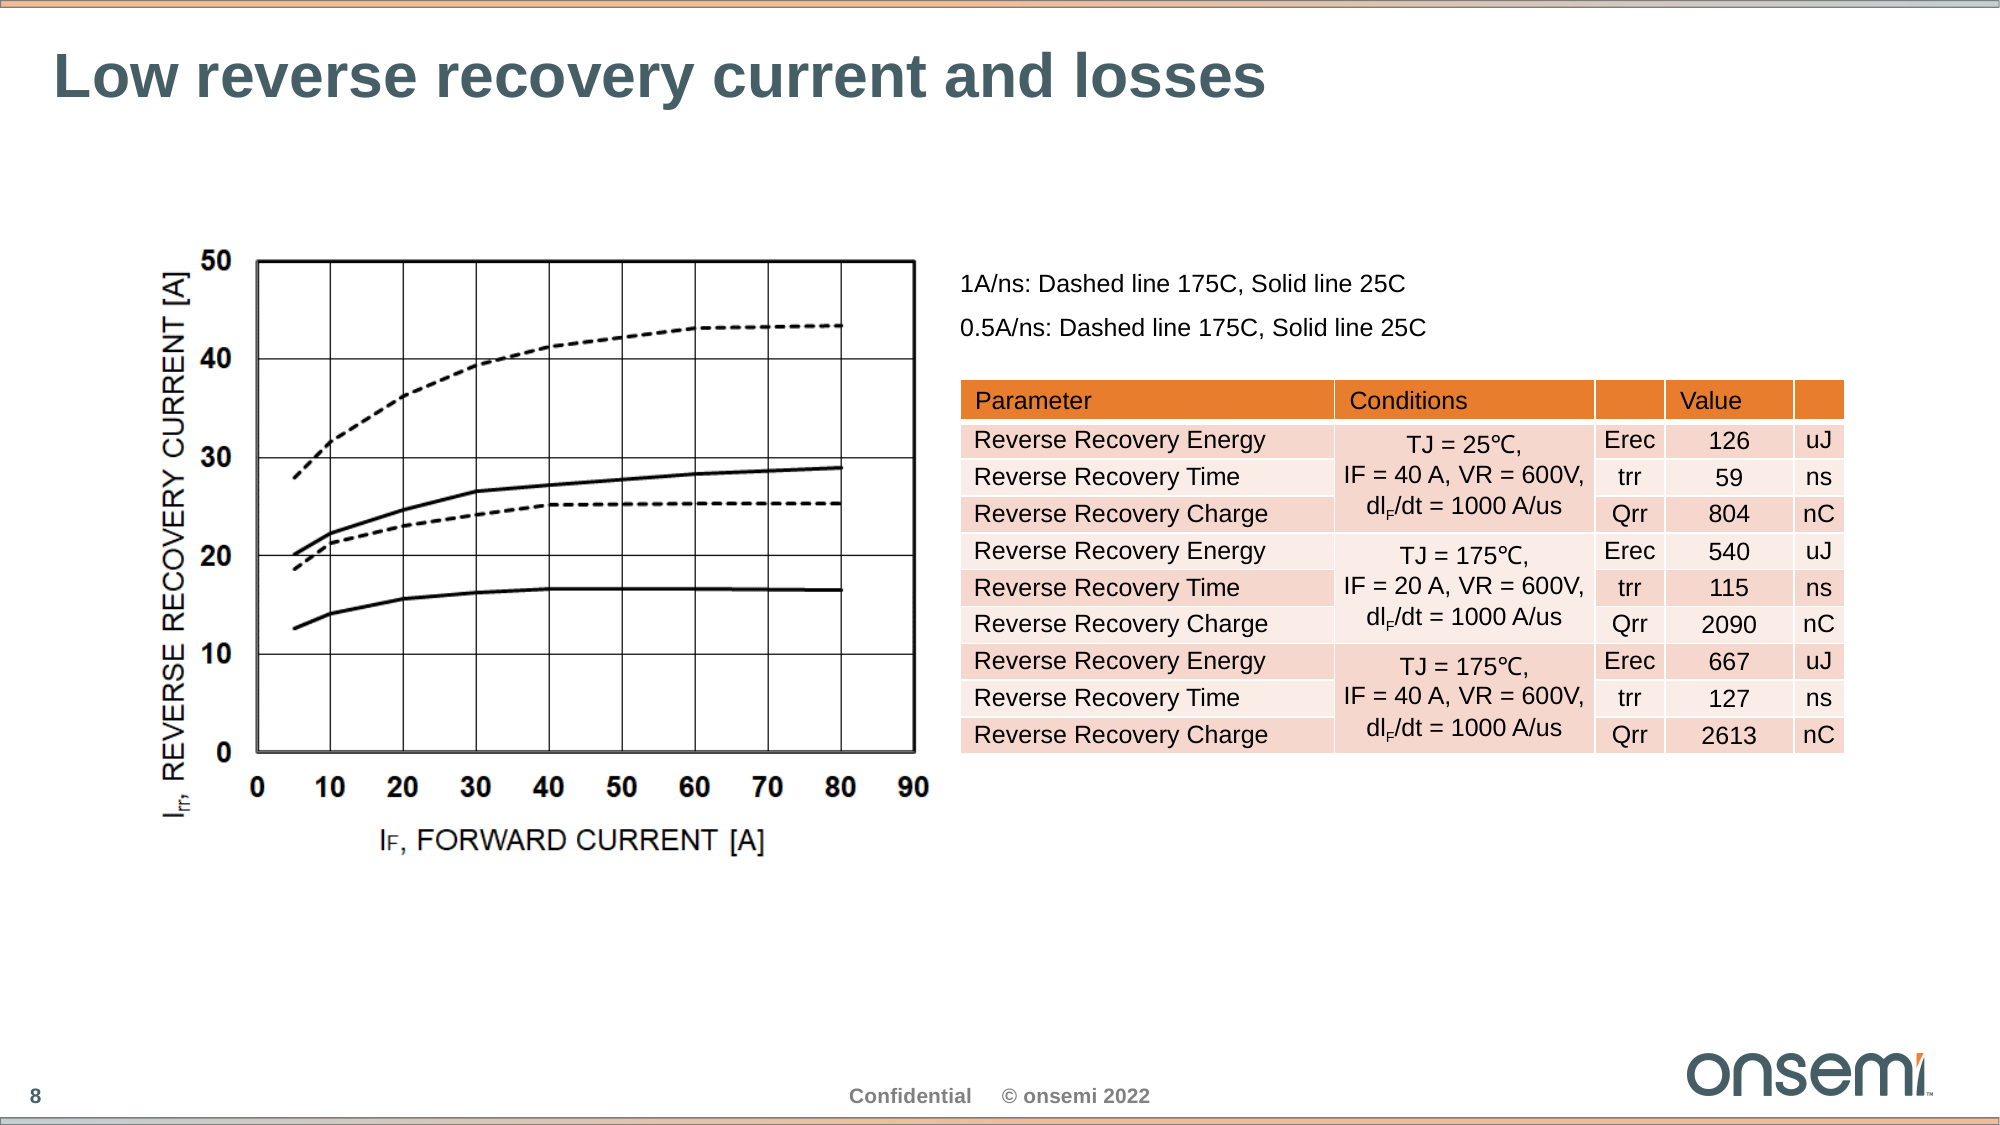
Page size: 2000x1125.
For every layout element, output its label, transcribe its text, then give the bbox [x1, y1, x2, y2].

table_header [1596, 380, 1664, 419]
text_box 1A/ns: Dashed line 175C, Solid line 25C [961, 259, 1096, 303]
table_cell 115 [1666, 570, 1793, 606]
table_cell Erec [1596, 425, 1664, 458]
table_header Conditions [1335, 380, 1594, 419]
table_header Parameter [961, 380, 1334, 419]
table_header [1795, 380, 1844, 419]
table_cell uJ [1795, 425, 1844, 458]
table_cell Reverse Recovery Energy [961, 534, 1334, 569]
table_cell ns [1795, 570, 1844, 606]
table_cell 59 [1666, 460, 1793, 495]
table_cell ns [1795, 460, 1844, 495]
table_header Value [1666, 380, 1793, 419]
table_cell nC [1795, 497, 1844, 532]
table_cell uJ [1795, 644, 1844, 679]
text_box 0.5A/ns: Dashed line 175C, Solid line 25C [961, 303, 1096, 378]
picture [1687, 1053, 1933, 1096]
table_cell TJ = 175℃, IF = 20 A, VR = 600V, dlF/dt = 1000 A/us [1335, 534, 1594, 643]
table_cell ns [1795, 681, 1844, 716]
picture [122, 215, 957, 867]
table_cell Reverse Recovery Time [961, 460, 1334, 495]
table_cell trr [1596, 681, 1664, 716]
table_cell 126 [1666, 425, 1793, 458]
table_cell nC [1795, 718, 1844, 753]
table_cell nC [1795, 607, 1844, 643]
table_cell 127 [1666, 681, 1793, 716]
table_cell TJ = 175℃, IF = 40 A, VR = 600V, dlF/dt = 1000 A/us [1335, 644, 1594, 753]
table_cell trr [1596, 460, 1664, 495]
table_cell 540 [1666, 534, 1793, 569]
table_cell Erec [1596, 644, 1664, 679]
table_cell Qrr [1596, 718, 1664, 753]
table_cell 2613 [1666, 718, 1793, 753]
table_cell Reverse Recovery Energy [961, 425, 1334, 458]
table_cell 804 [1666, 497, 1793, 532]
table_cell 667 [1666, 644, 1793, 679]
table_cell Reverse Recovery Time [961, 681, 1334, 716]
table_cell Reverse Recovery Time [961, 570, 1334, 606]
table_cell Qrr [1596, 607, 1664, 643]
table_cell Reverse Recovery Charge [961, 497, 1334, 532]
table_cell uJ [1795, 534, 1844, 569]
table_cell Reverse Recovery Energy [961, 644, 1334, 679]
table_cell Qrr [1596, 497, 1664, 532]
table_cell Erec [1596, 534, 1664, 569]
table_cell 2090 [1666, 607, 1793, 643]
table_cell Reverse Recovery Charge [961, 607, 1334, 643]
table_cell TJ = 25℃, IF = 40 A, VR = 600V, dlF/dt = 1000 A/us [1335, 425, 1594, 532]
table_cell Reverse Recovery Charge [961, 718, 1334, 753]
title Low reverse recovery current and losses [39, 19, 1882, 135]
table_cell trr [1596, 570, 1664, 606]
